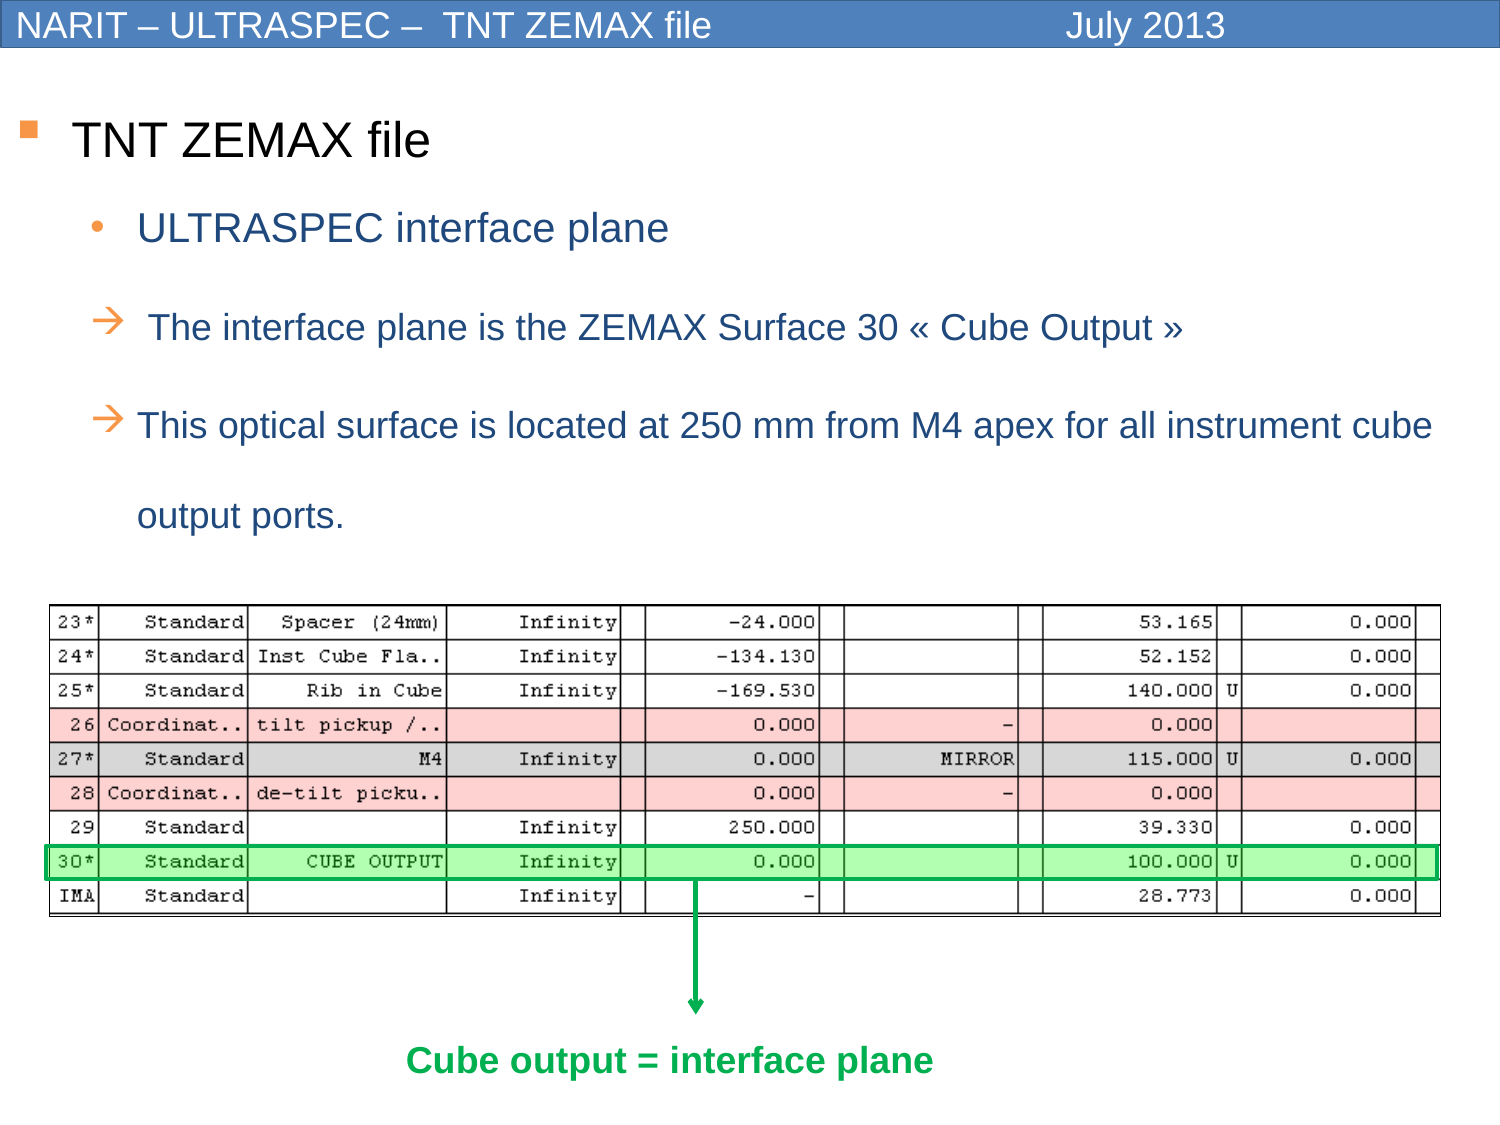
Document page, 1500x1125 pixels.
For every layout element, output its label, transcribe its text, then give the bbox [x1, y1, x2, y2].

list TNT ZEMAX file ULTRASPEC interface plane The interface plane is the ZEMAX Surface 30 « Cube Output » This optical surface is located at 250 mm from M4 apex for all instrument cube output ports. [0, 39, 1500, 1125]
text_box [45, 605, 1440, 1090]
